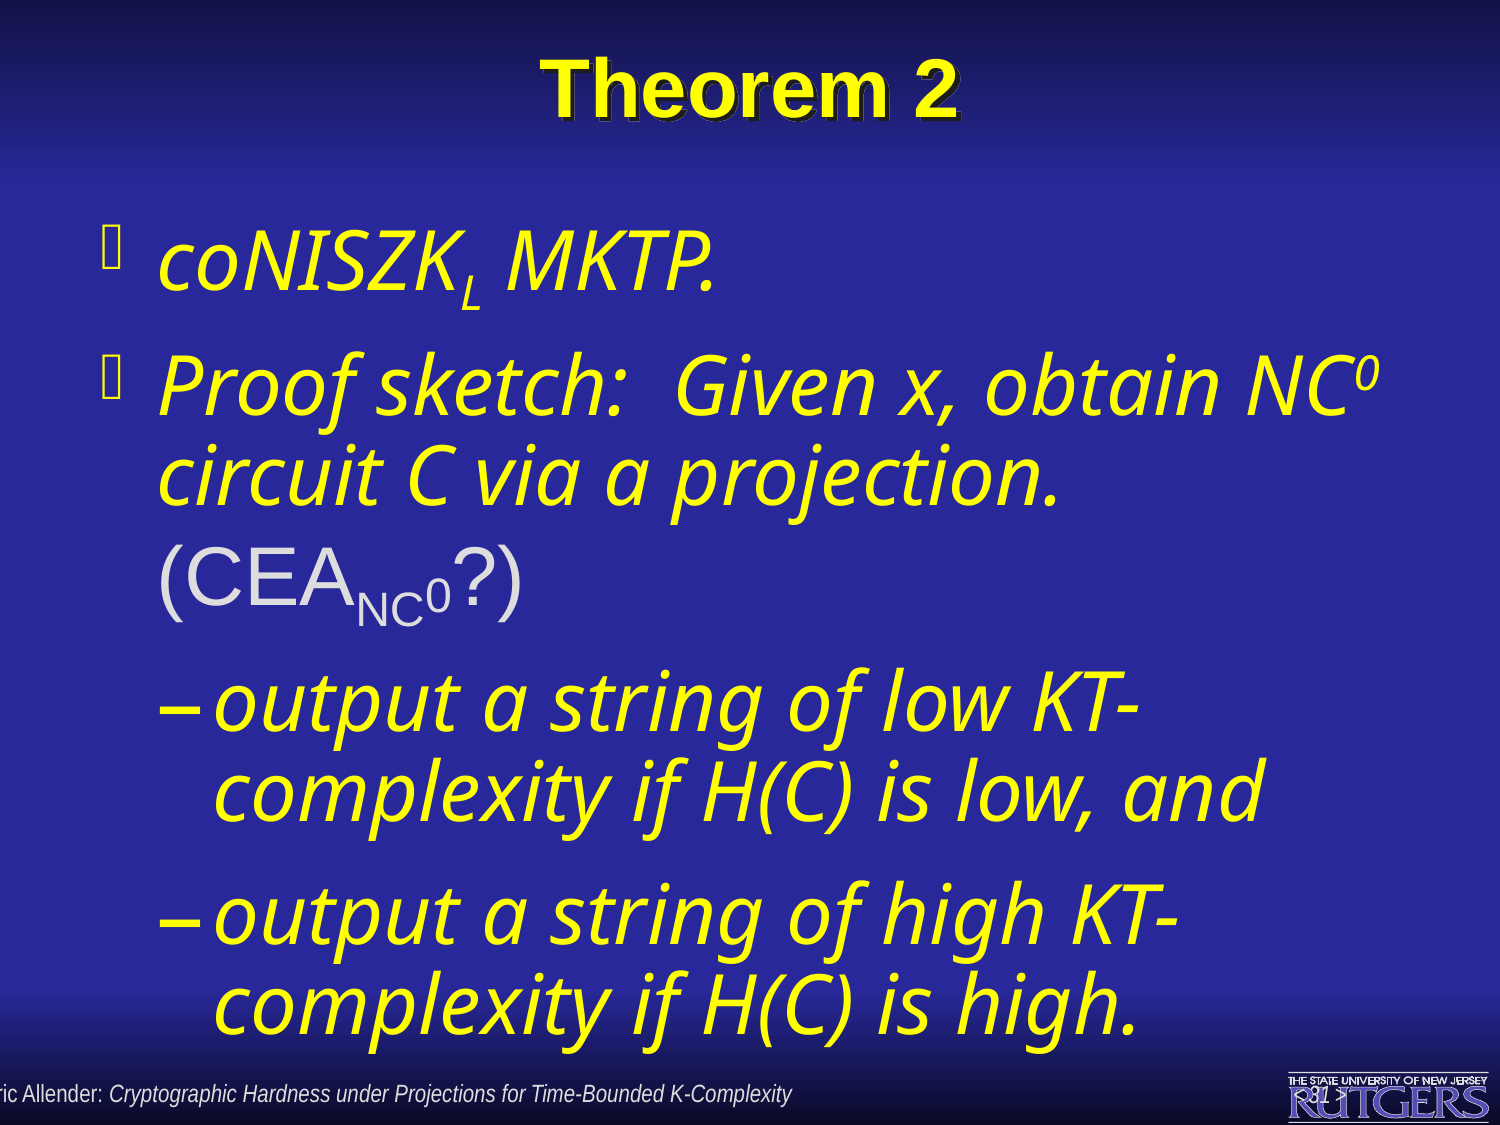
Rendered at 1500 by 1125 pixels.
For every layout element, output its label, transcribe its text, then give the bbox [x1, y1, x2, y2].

title Theorem 2 [74, 22, 1426, 163]
